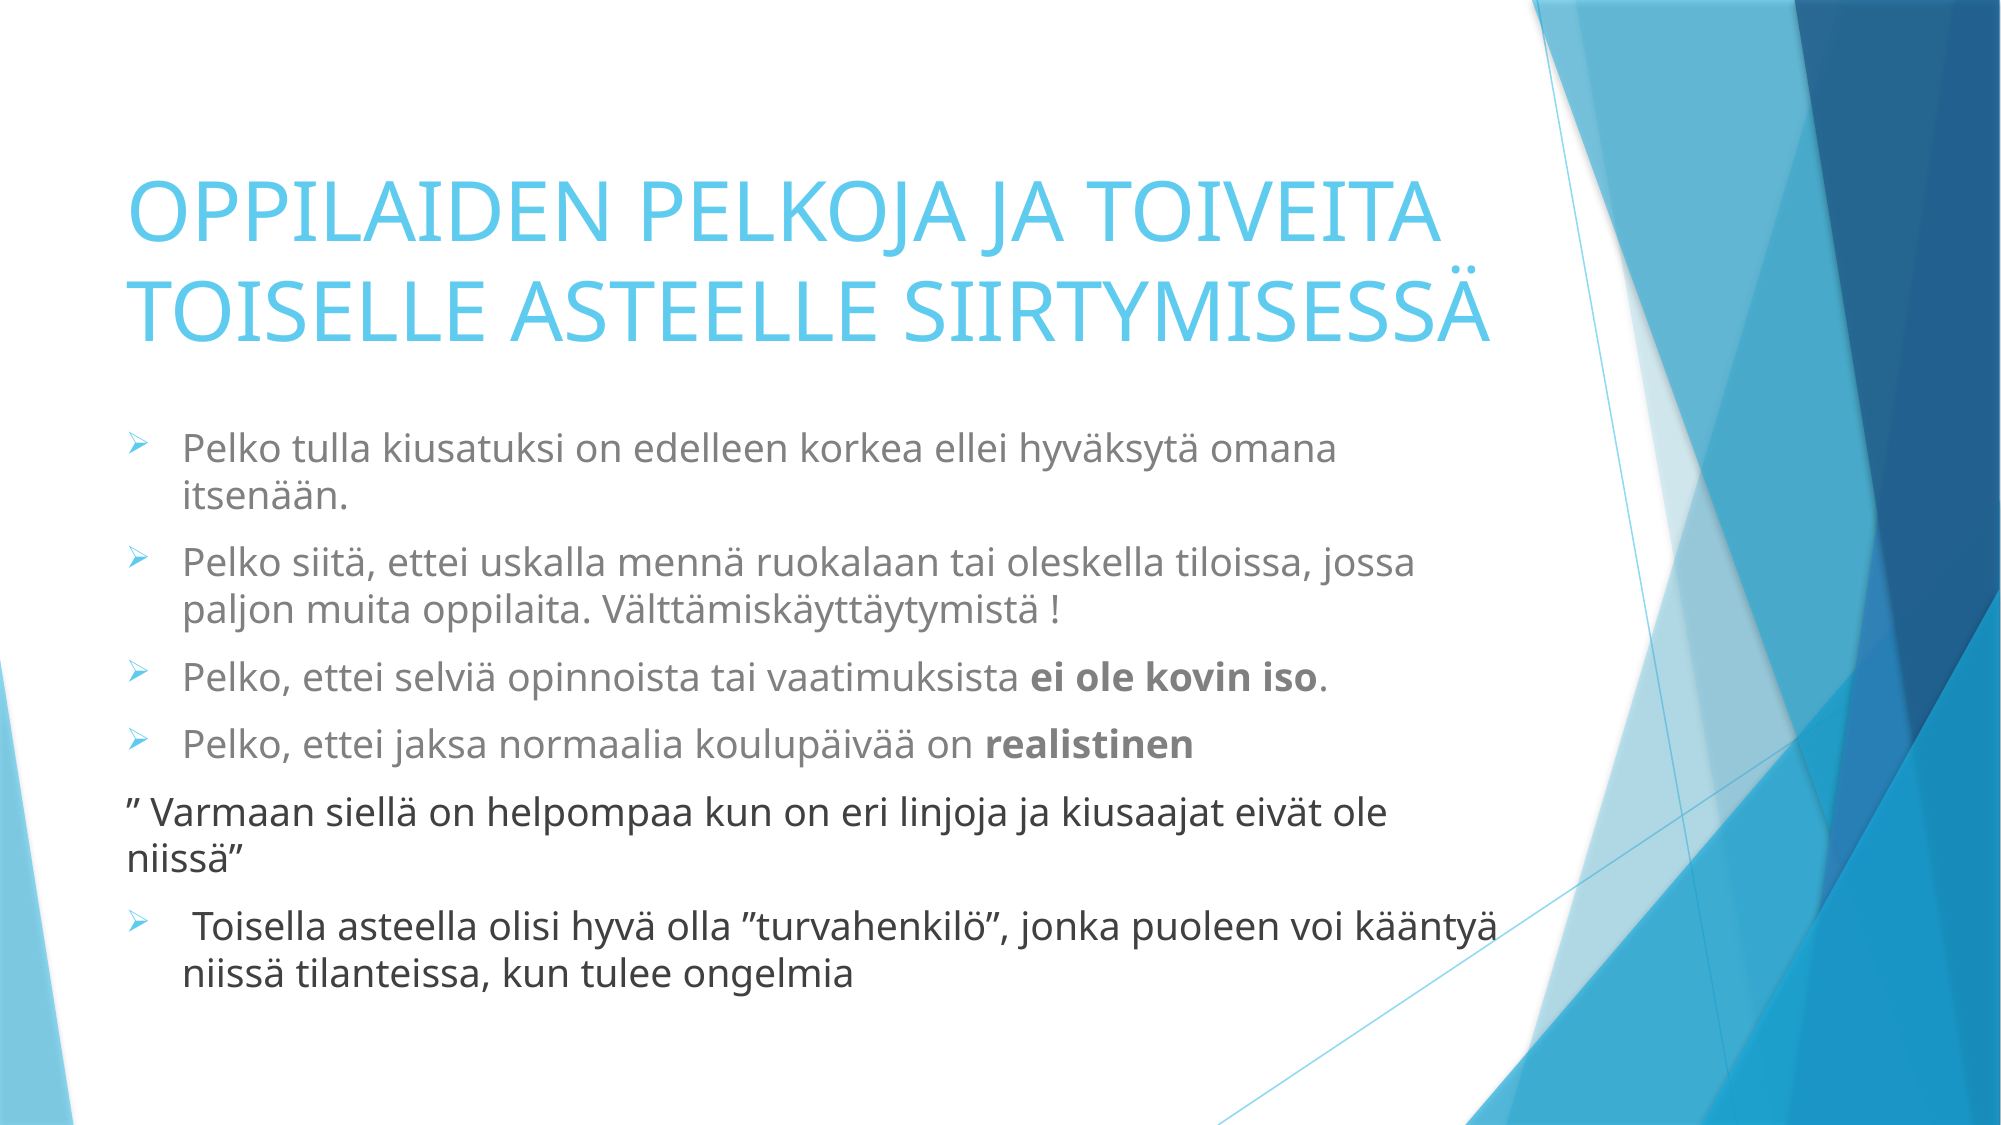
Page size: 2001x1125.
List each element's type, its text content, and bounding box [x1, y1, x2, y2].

list Pelko tulla kiusatuksi on edelleen korkea ellei hyväksytä omana itsenään. Pelko siitä, ettei uskalla mennä ruokalaan tai oleskella tiloissa, jossa paljon muita oppilaita. Välttämiskäyttäytymistä ! Pelko, ettei selviä opinnoista tai vaatimuksista ei ole kovin iso. Pelko, ettei jaksa normaalia koulupäivää on realistinen ” Varmaan siellä on helpompaa kun on eri linjoja ja kiusaajat eivät ole niissä” Toisella asteella olisi hyvä olla ”turvahenkilö”, jonka puoleen voi kääntyä niissä tilanteissa, kun tulee ongelmia [111, 415, 1522, 1005]
title OPPILAIDEN PELKOJA JA TOIVEITA TOISELLE ASTEELLE SIIRTYMISESSÄ [111, 76, 1522, 366]
